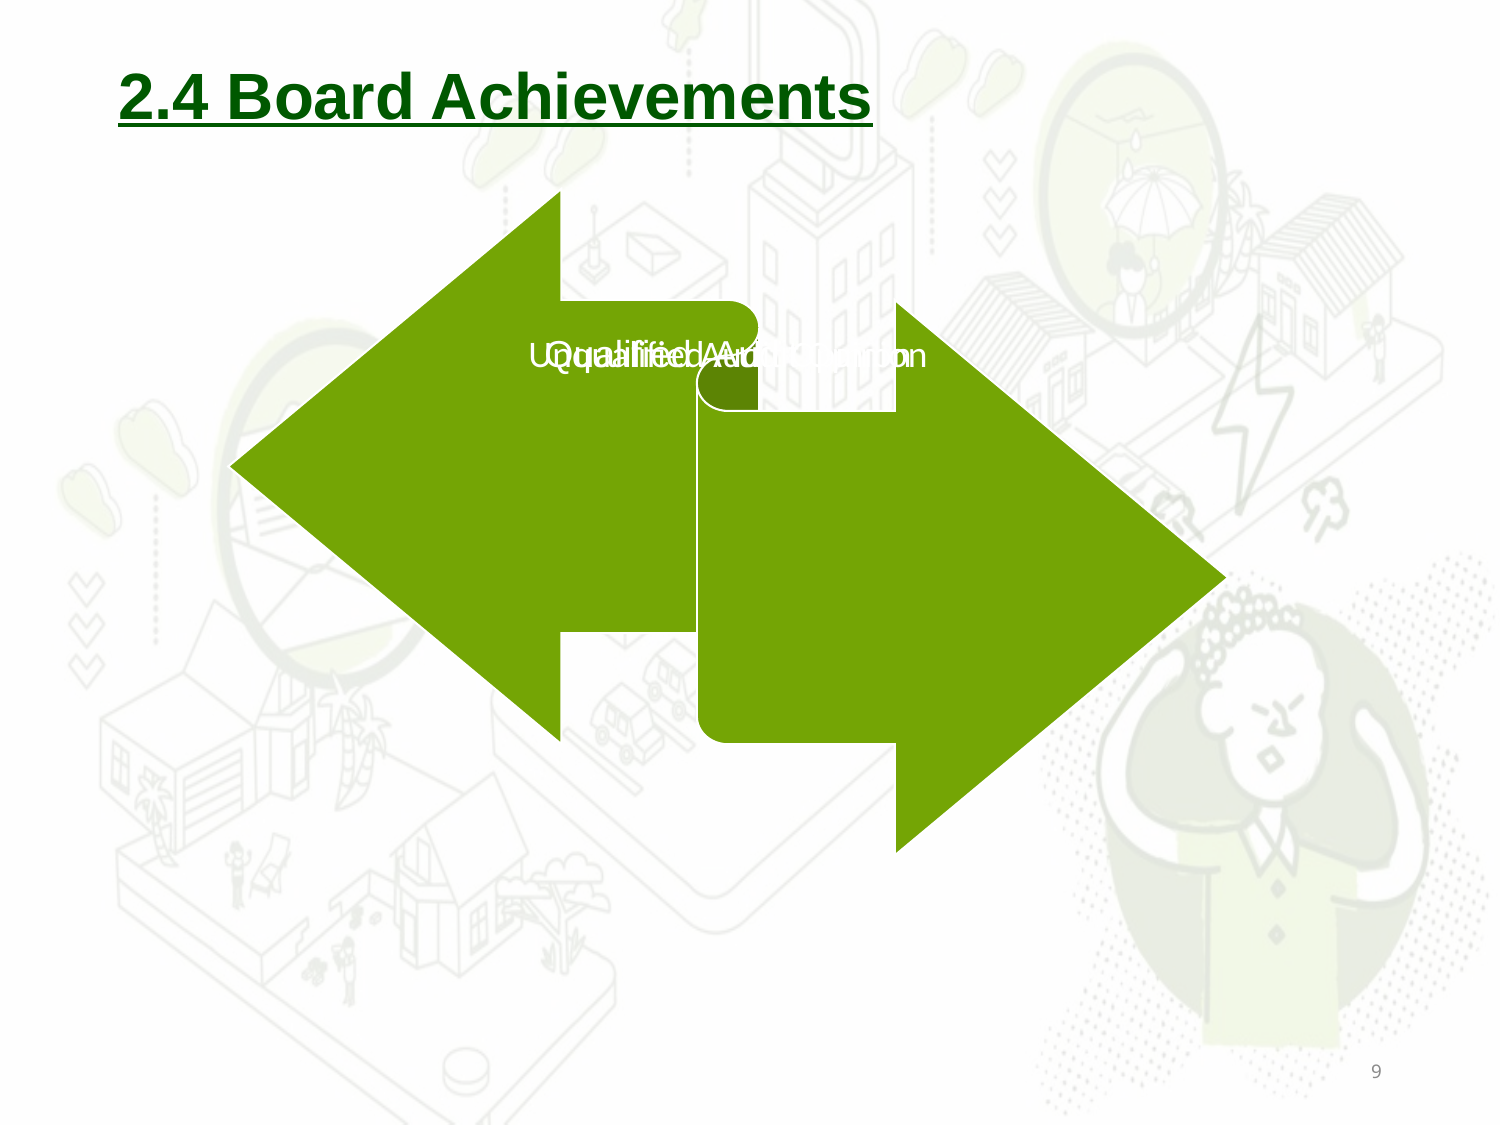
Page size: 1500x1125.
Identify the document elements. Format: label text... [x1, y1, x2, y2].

slide_number 9 [1059, 1042, 1397, 1103]
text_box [228, 188, 1229, 856]
title 2.4 Board Achievements [103, 55, 1155, 142]
